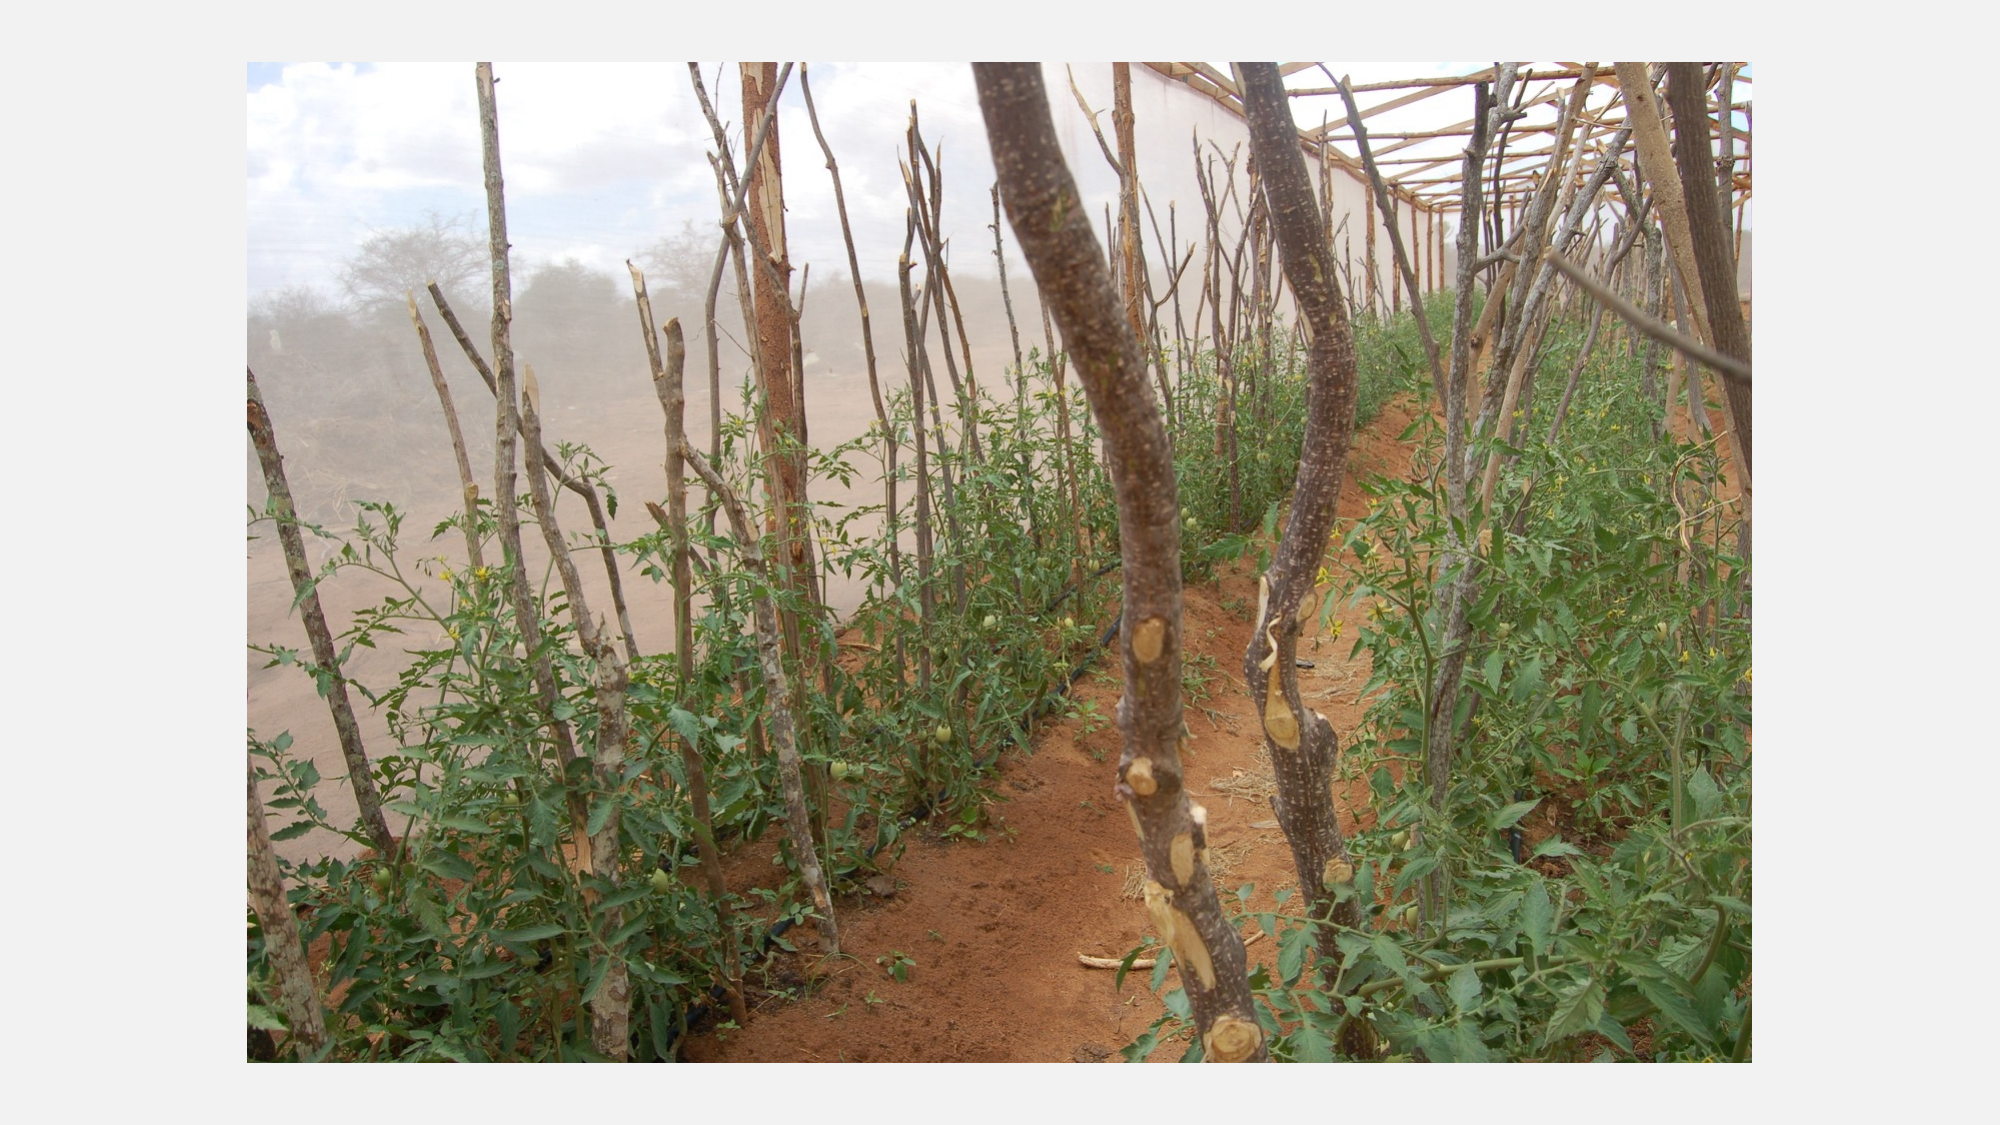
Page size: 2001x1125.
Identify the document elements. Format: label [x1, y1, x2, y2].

picture [247, 62, 1752, 1063]
